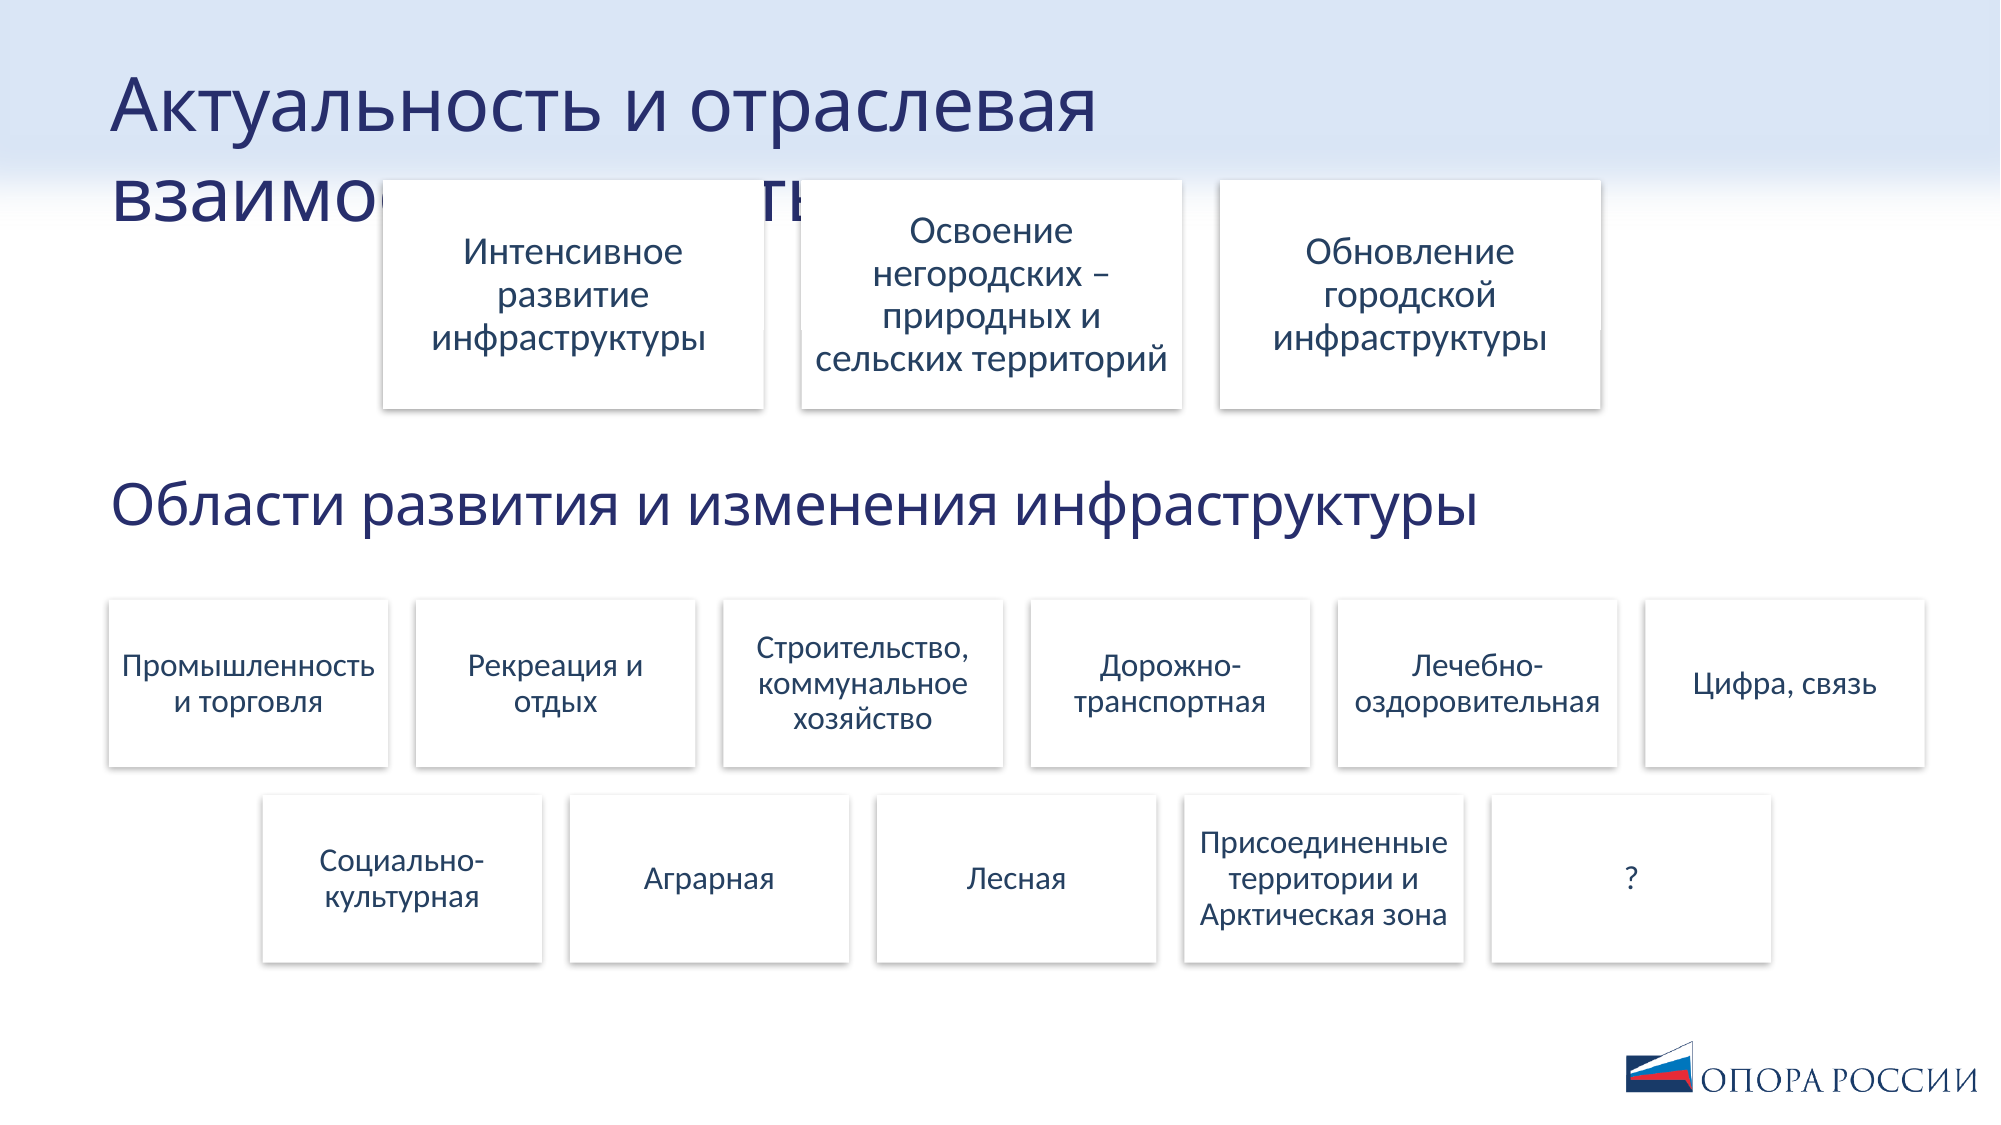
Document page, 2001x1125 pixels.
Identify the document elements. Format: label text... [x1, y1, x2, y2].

picture [0, 0, 2000, 230]
title Актуальность и отраслевая взаимосвязанность [108, 54, 1763, 245]
text_box Области развития и изменения инфраструктуры [108, 464, 1875, 533]
picture [1626, 1028, 1978, 1095]
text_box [108, 533, 1926, 1029]
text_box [329, 180, 1655, 410]
